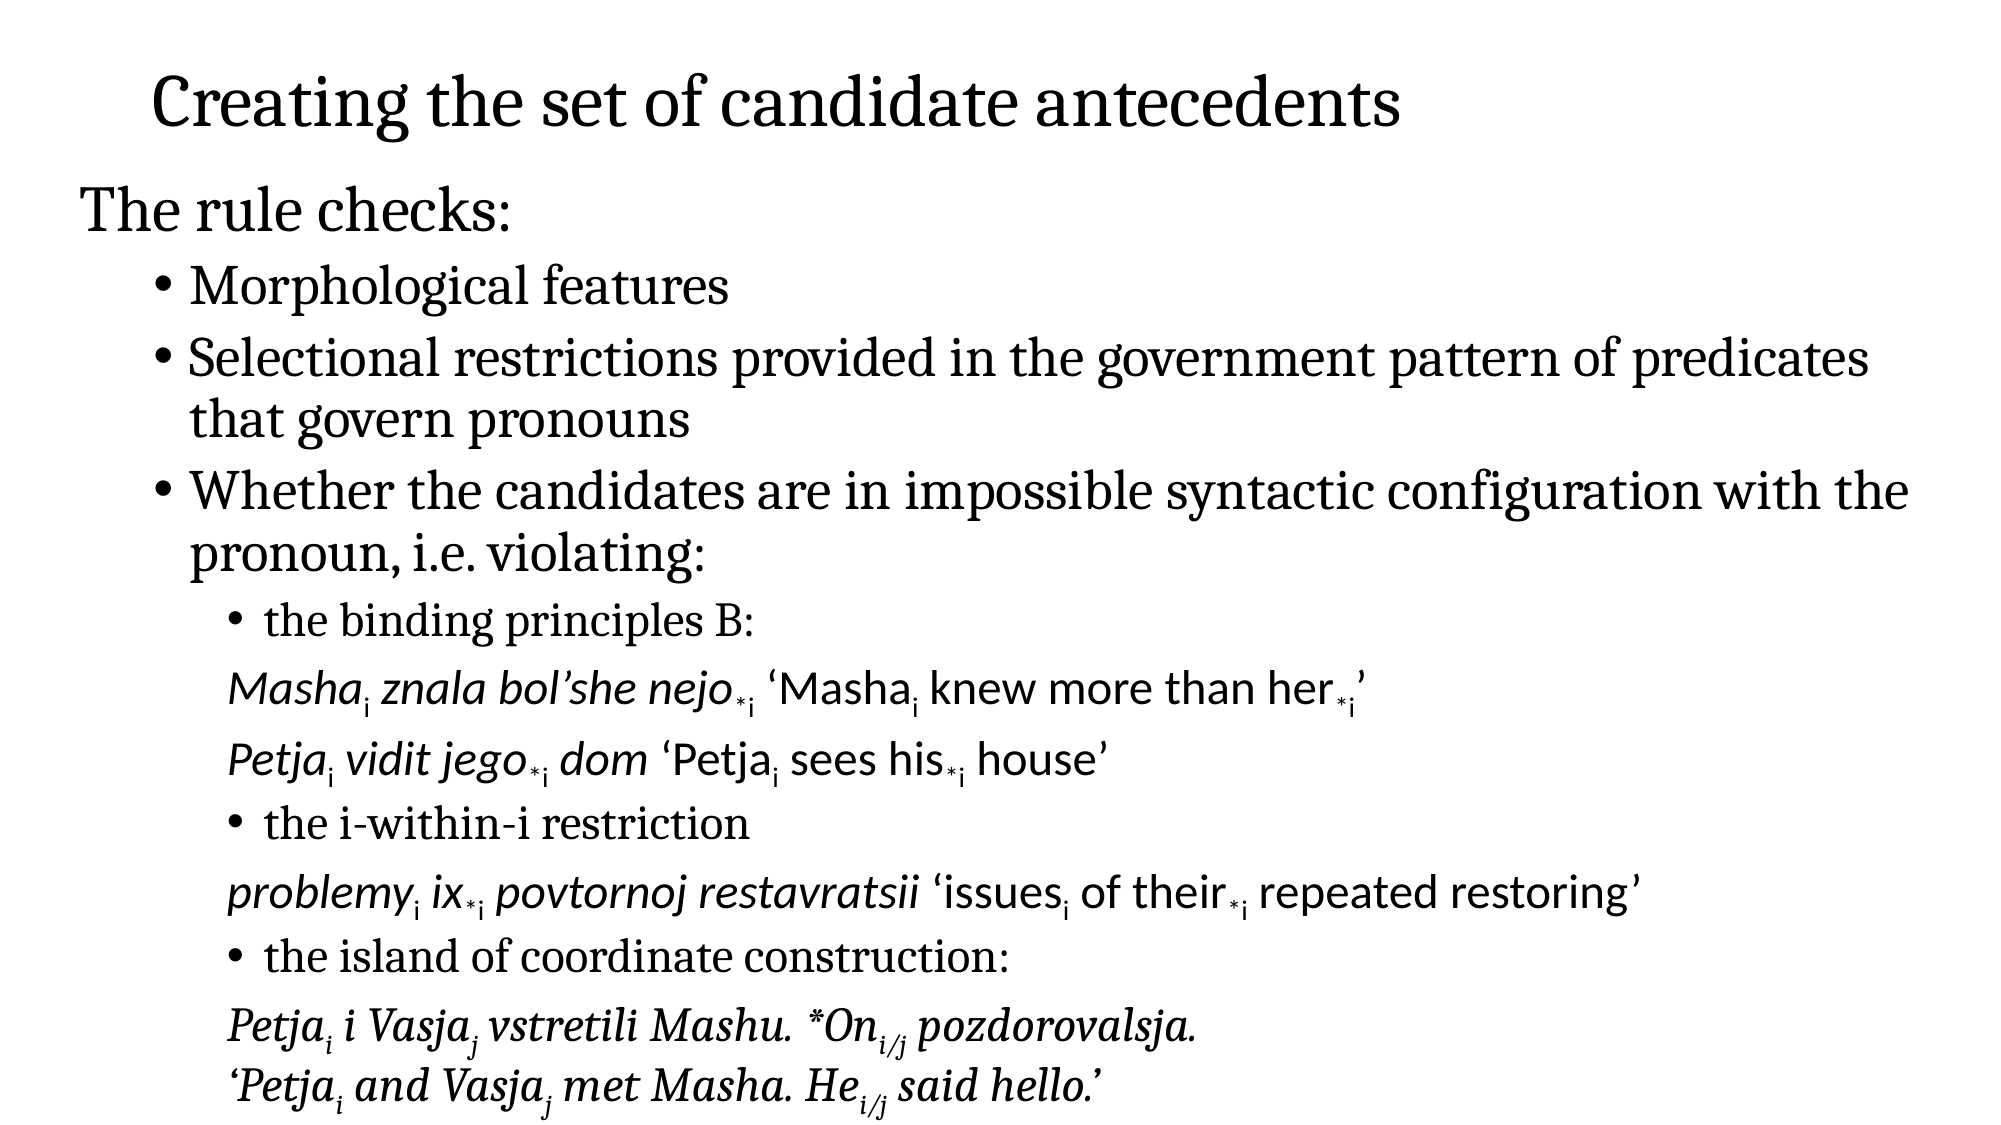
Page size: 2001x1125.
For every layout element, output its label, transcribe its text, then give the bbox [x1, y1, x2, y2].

title Creating the set of candidate antecedents [137, 37, 1863, 167]
list The rule checks: Morphological features Selectional restrictions provided in the government pattern of predicates that govern pronouns Whether the candidates are in impossible syntactic configuration with the pronoun, i.e. violating: the binding principles B: Mashai znala bol’she nejo*i ‘Mashai knew more than her*i’ Petjai vidit jego*i dom ‘Petjai sees his*i house’ the i-within-i restriction problemyi ix*i povtornoj restavratsii ‘issuesi of their*i repeated restoring’ the island of coordinate construction: Petjai i Vasjaj vstretili Mashu. *Oni/j pozdorovalsja. ‘Petjai and Vasjaj met Masha. Hei/j said hello.’ [64, 167, 1930, 1125]
